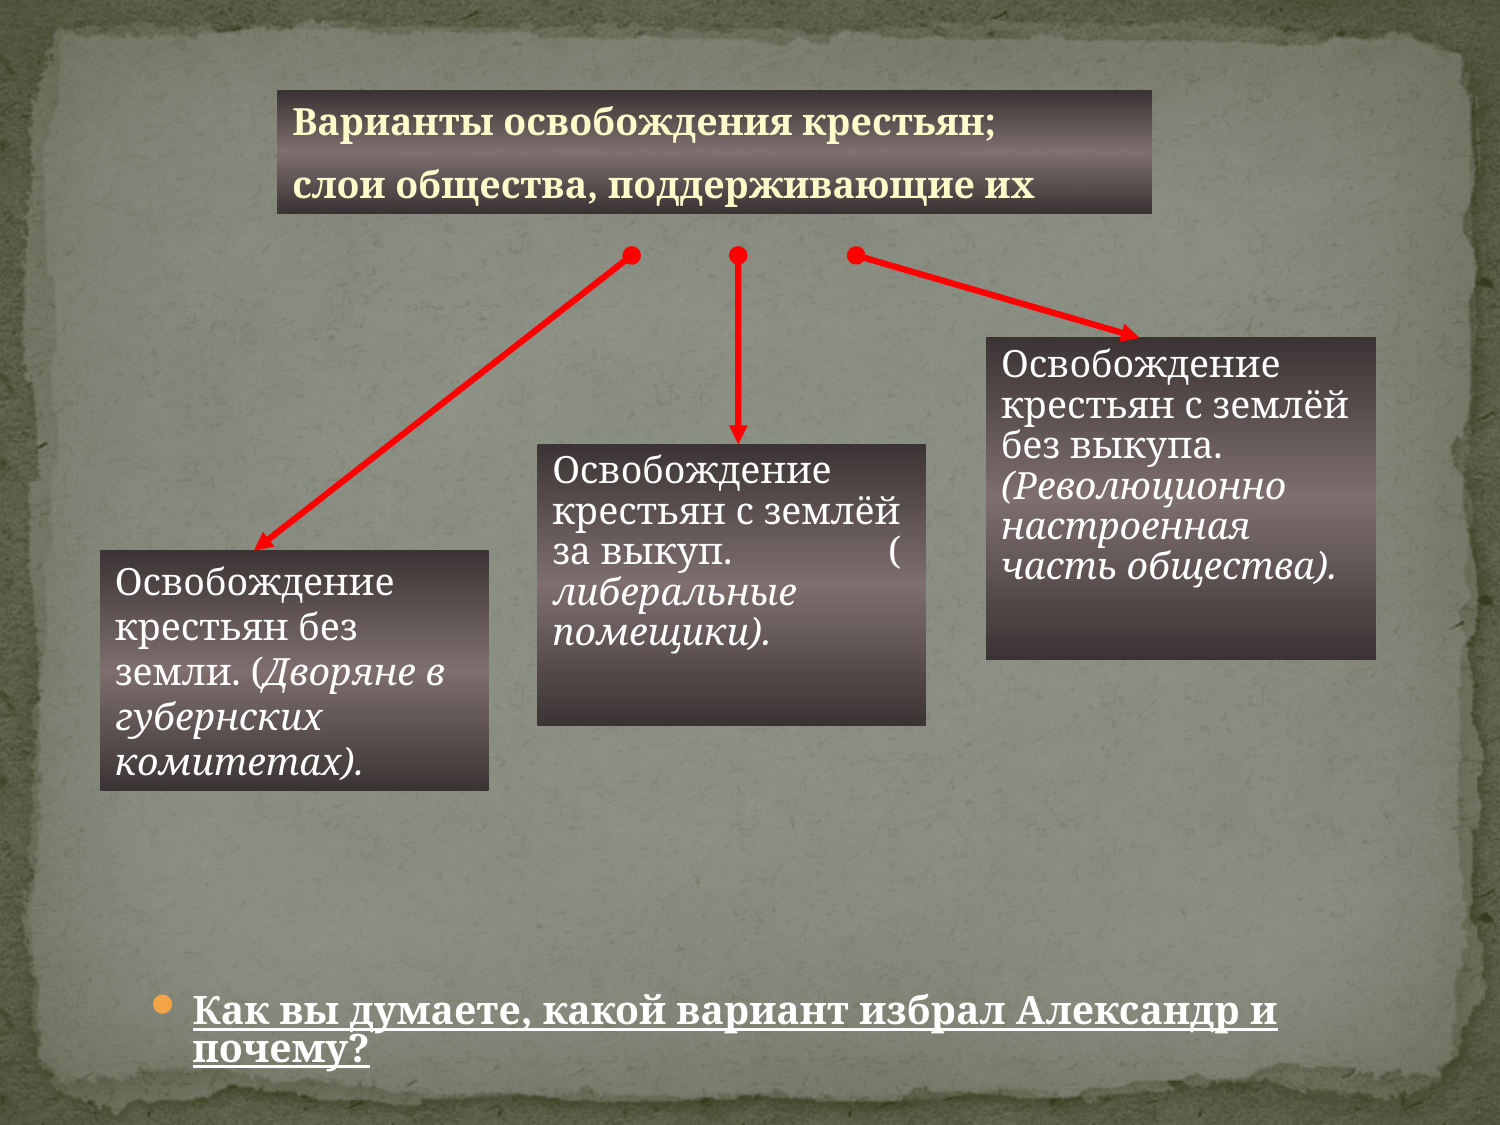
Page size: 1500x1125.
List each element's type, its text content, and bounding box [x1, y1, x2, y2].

text_box Освобождение крестьян с землёй за выкуп. ( либеральные помещики). [537, 444, 926, 726]
text_box Освобождение крестьян без земли. (Дворяне в губернских комитетах). [100, 550, 489, 791]
text_box [850, 249, 1140, 341]
text_box [253, 249, 638, 551]
text_box Освобождение крестьян с землёй без выкупа. (Революционно настроенная часть общества). [986, 337, 1376, 660]
list Как вы думаете, какой вариант избрал Александр и почему? [135, 928, 1341, 1078]
text_box Варианты освобождения крестьян; слои общества, поддерживающие их [277, 90, 1152, 214]
text_box [732, 249, 745, 445]
